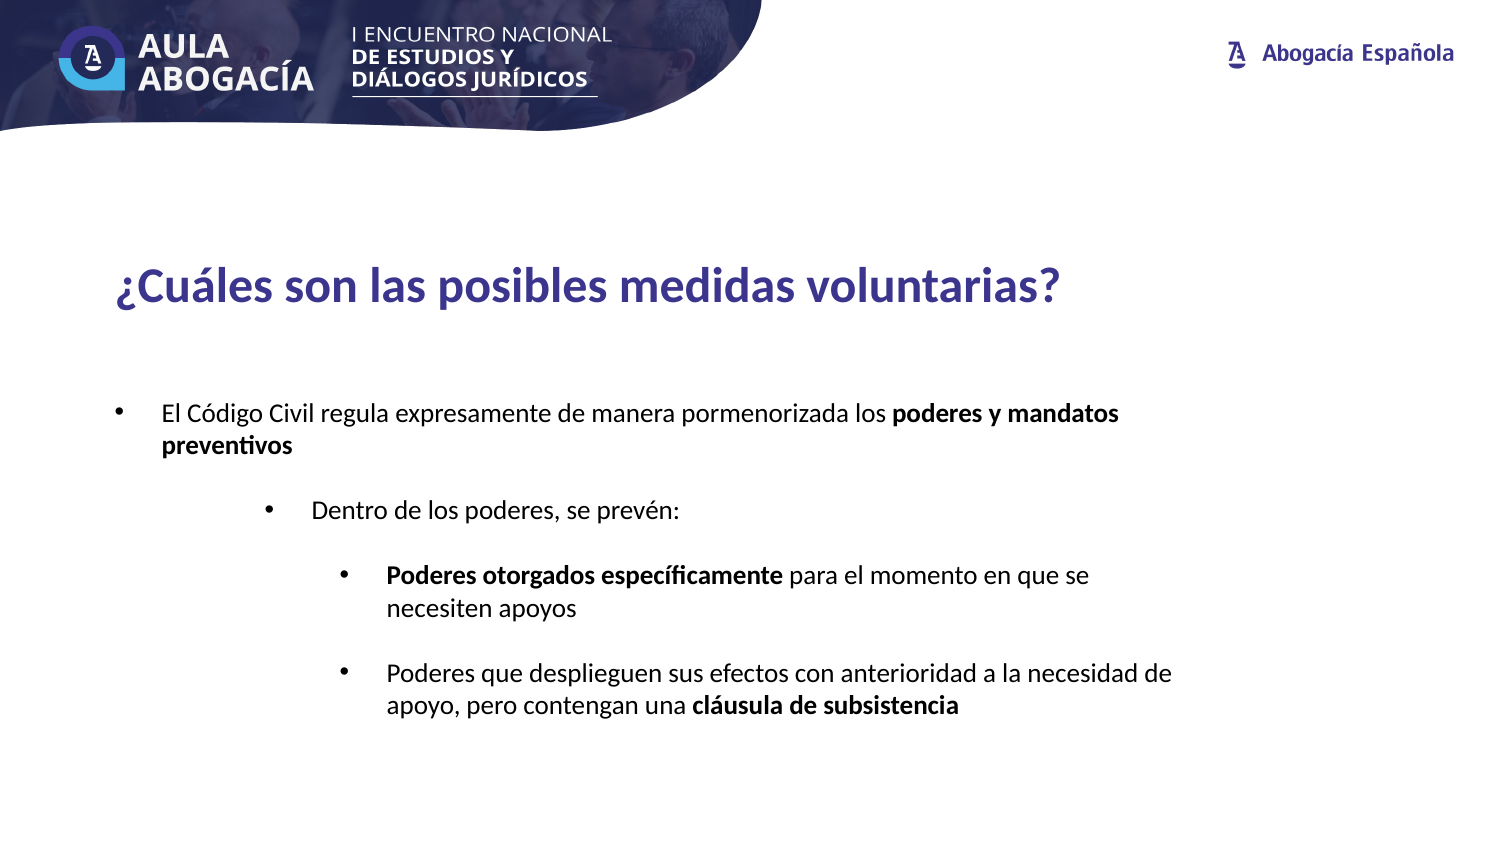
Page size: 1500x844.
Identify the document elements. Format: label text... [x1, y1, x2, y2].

text_box El Código Civil regula expresamente de manera pormenorizada los poderes y mandatos preventivos Dentro de los poderes, se prevén: Poderes otorgados específicamente para el momento en que se necesiten apoyos Poderes que desplieguen sus efectos con anterioridad a la necesidad de apoyo, pero contengan una cláusula de subsistencia [99, 322, 1199, 844]
text_box ¿Cuáles son las posibles medidas voluntarias? [99, 244, 1313, 320]
picture [0, 0, 1500, 844]
